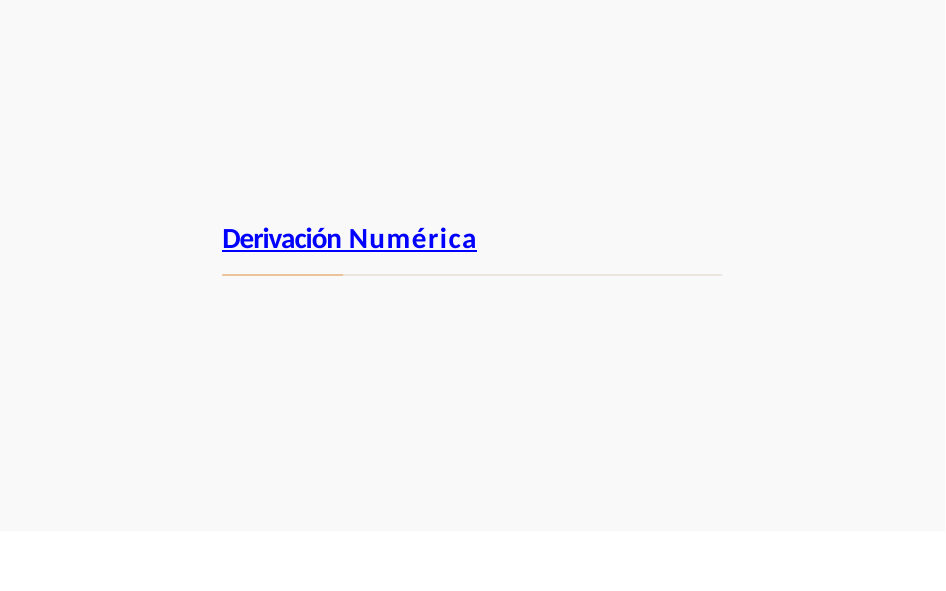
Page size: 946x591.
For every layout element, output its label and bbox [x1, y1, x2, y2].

text_box [220, 216, 506, 254]
